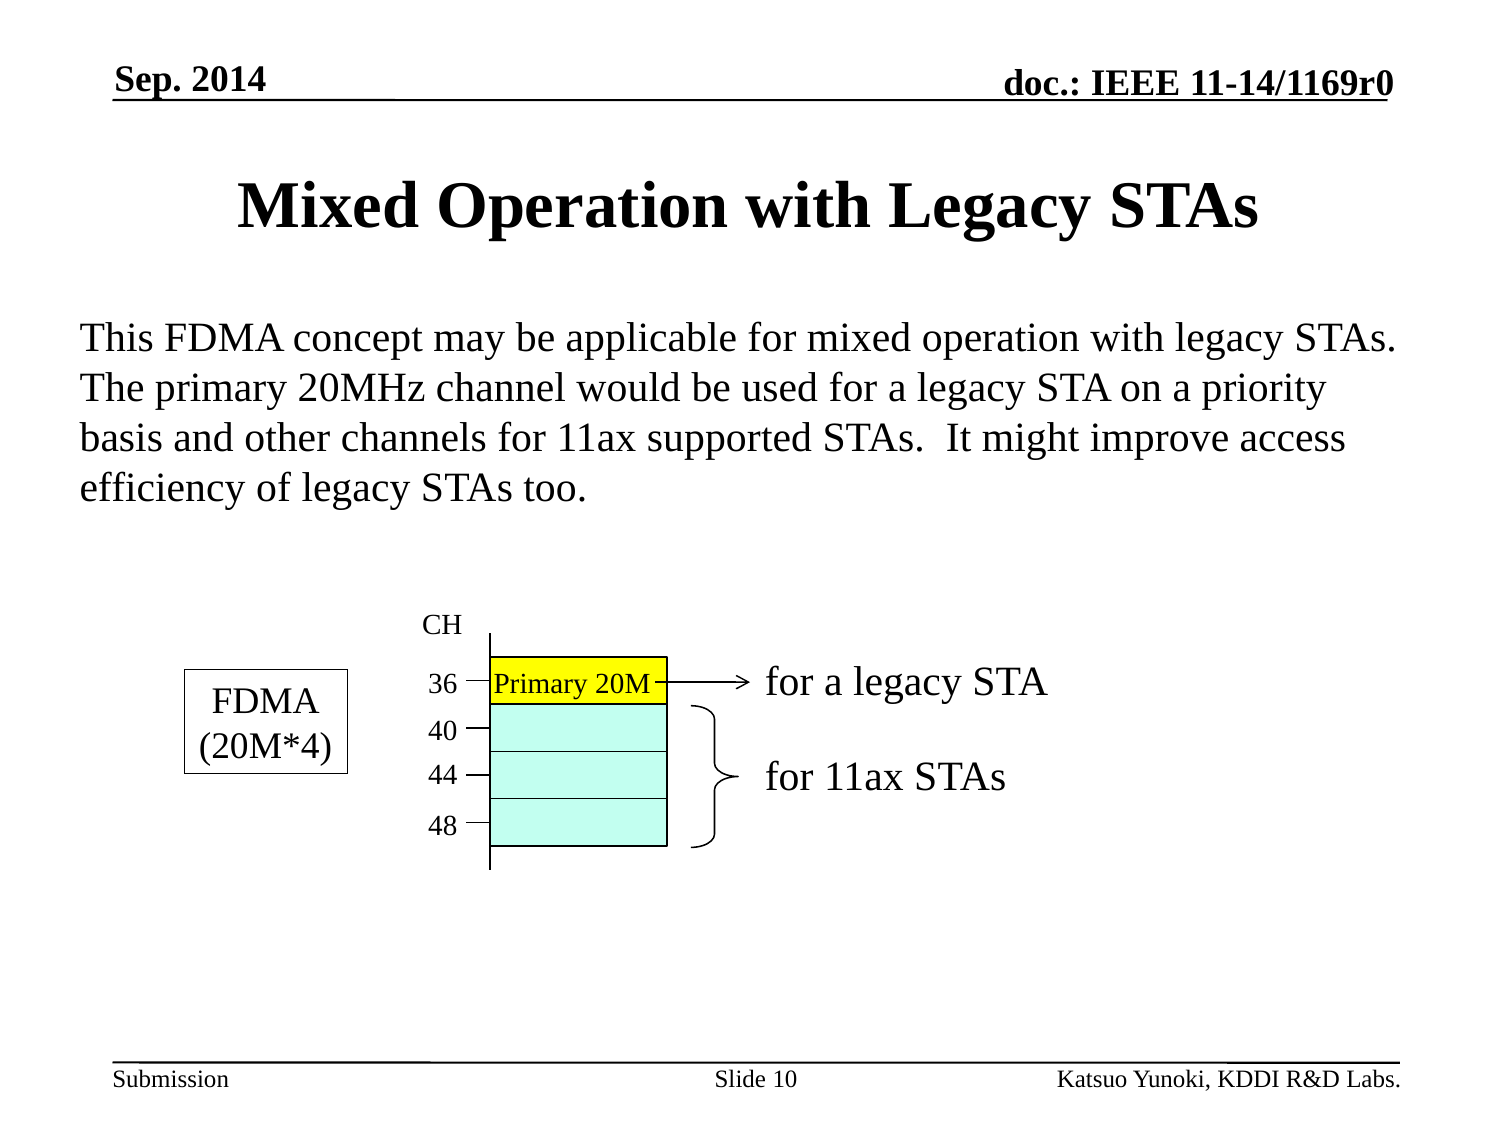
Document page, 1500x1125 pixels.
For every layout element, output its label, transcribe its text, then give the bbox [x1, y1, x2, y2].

title Mixed Operation with Legacy STAs [111, 113, 1388, 289]
text_box FDMA (20M*4) [184, 669, 348, 774]
footer Katsuo Yunoki, KDDI R&D Labs. [878, 1061, 1402, 1093]
slide_number Slide 10 [712, 1061, 800, 1123]
text_box [496, 751, 668, 798]
text_box 48 [407, 798, 479, 849]
text_box [496, 798, 668, 846]
text_box This FDMA concept may be applicable for mixed operation with legacy STAs. The primary 20MHz channel would be used for a legacy STA on a priority basis and other channels for 11ax supported STAs. It might improve access efficiency of legacy STAs too. [64, 302, 1424, 518]
text_box for 11ax STAs [750, 741, 1081, 806]
text_box 36 [407, 656, 478, 704]
text_box Primary 20M [478, 656, 485, 707]
text_box CH [407, 597, 490, 648]
text_box [690, 705, 739, 848]
text_box 40 [407, 704, 479, 748]
text_box Primary 20M [495, 656, 666, 707]
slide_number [114, 54, 423, 100]
text_box for a legacy STA [750, 646, 1093, 712]
text_box [496, 704, 668, 751]
text_box 44 [407, 748, 479, 798]
